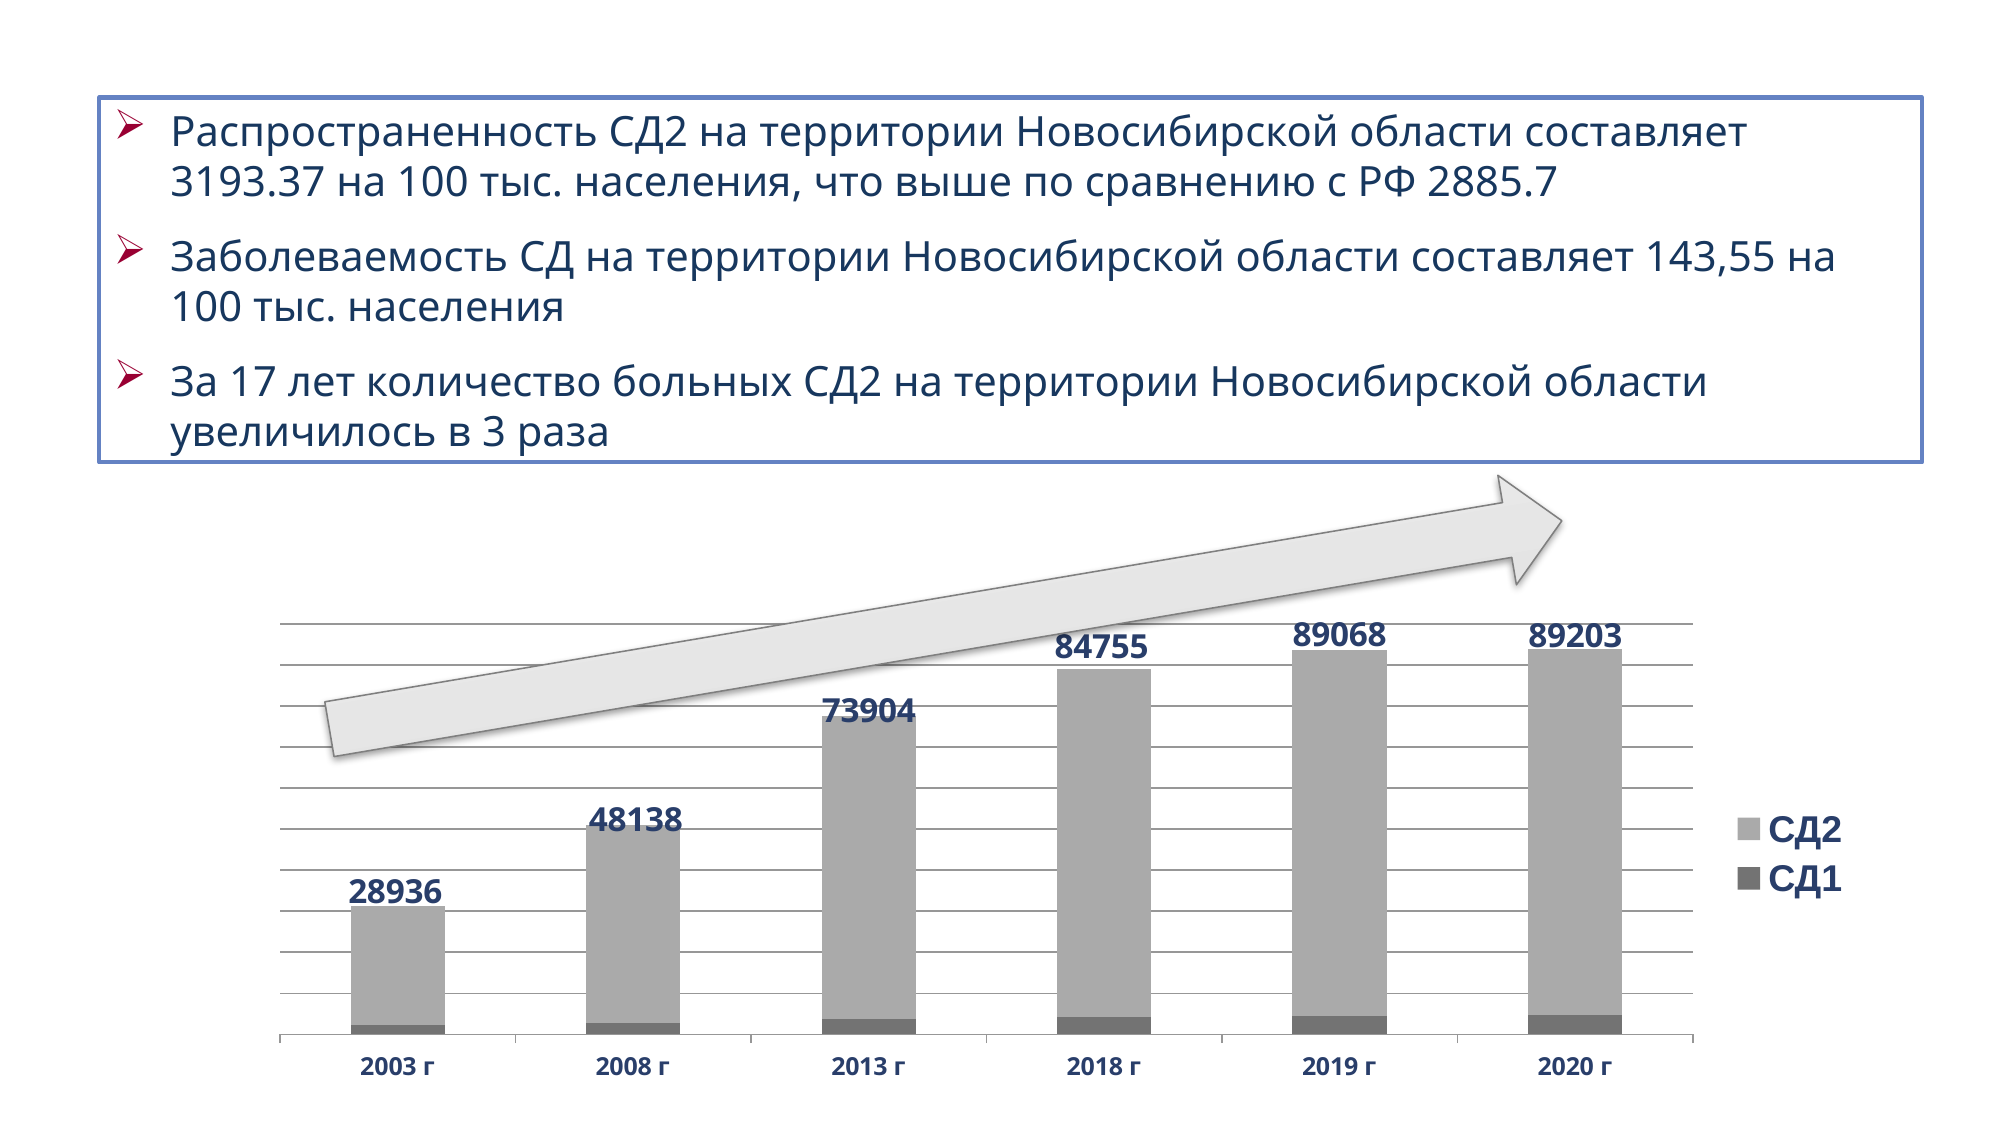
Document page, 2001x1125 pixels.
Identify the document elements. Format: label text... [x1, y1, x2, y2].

text_box [868, 474, 1563, 609]
text_box Распространенность СД2 на территории Новосибирской области составляет 3193.37 на 100 тыс. населения, что выше по сравнению с РФ 2885.7 Заболеваемость СД на территории Новосибирской области составляет 143,55 на 100 тыс. населения За 17 лет количество больных СД2 на территории Новосибирской области увеличилось в 3 раза [97, 95, 1924, 464]
chart [247, 611, 1867, 1094]
